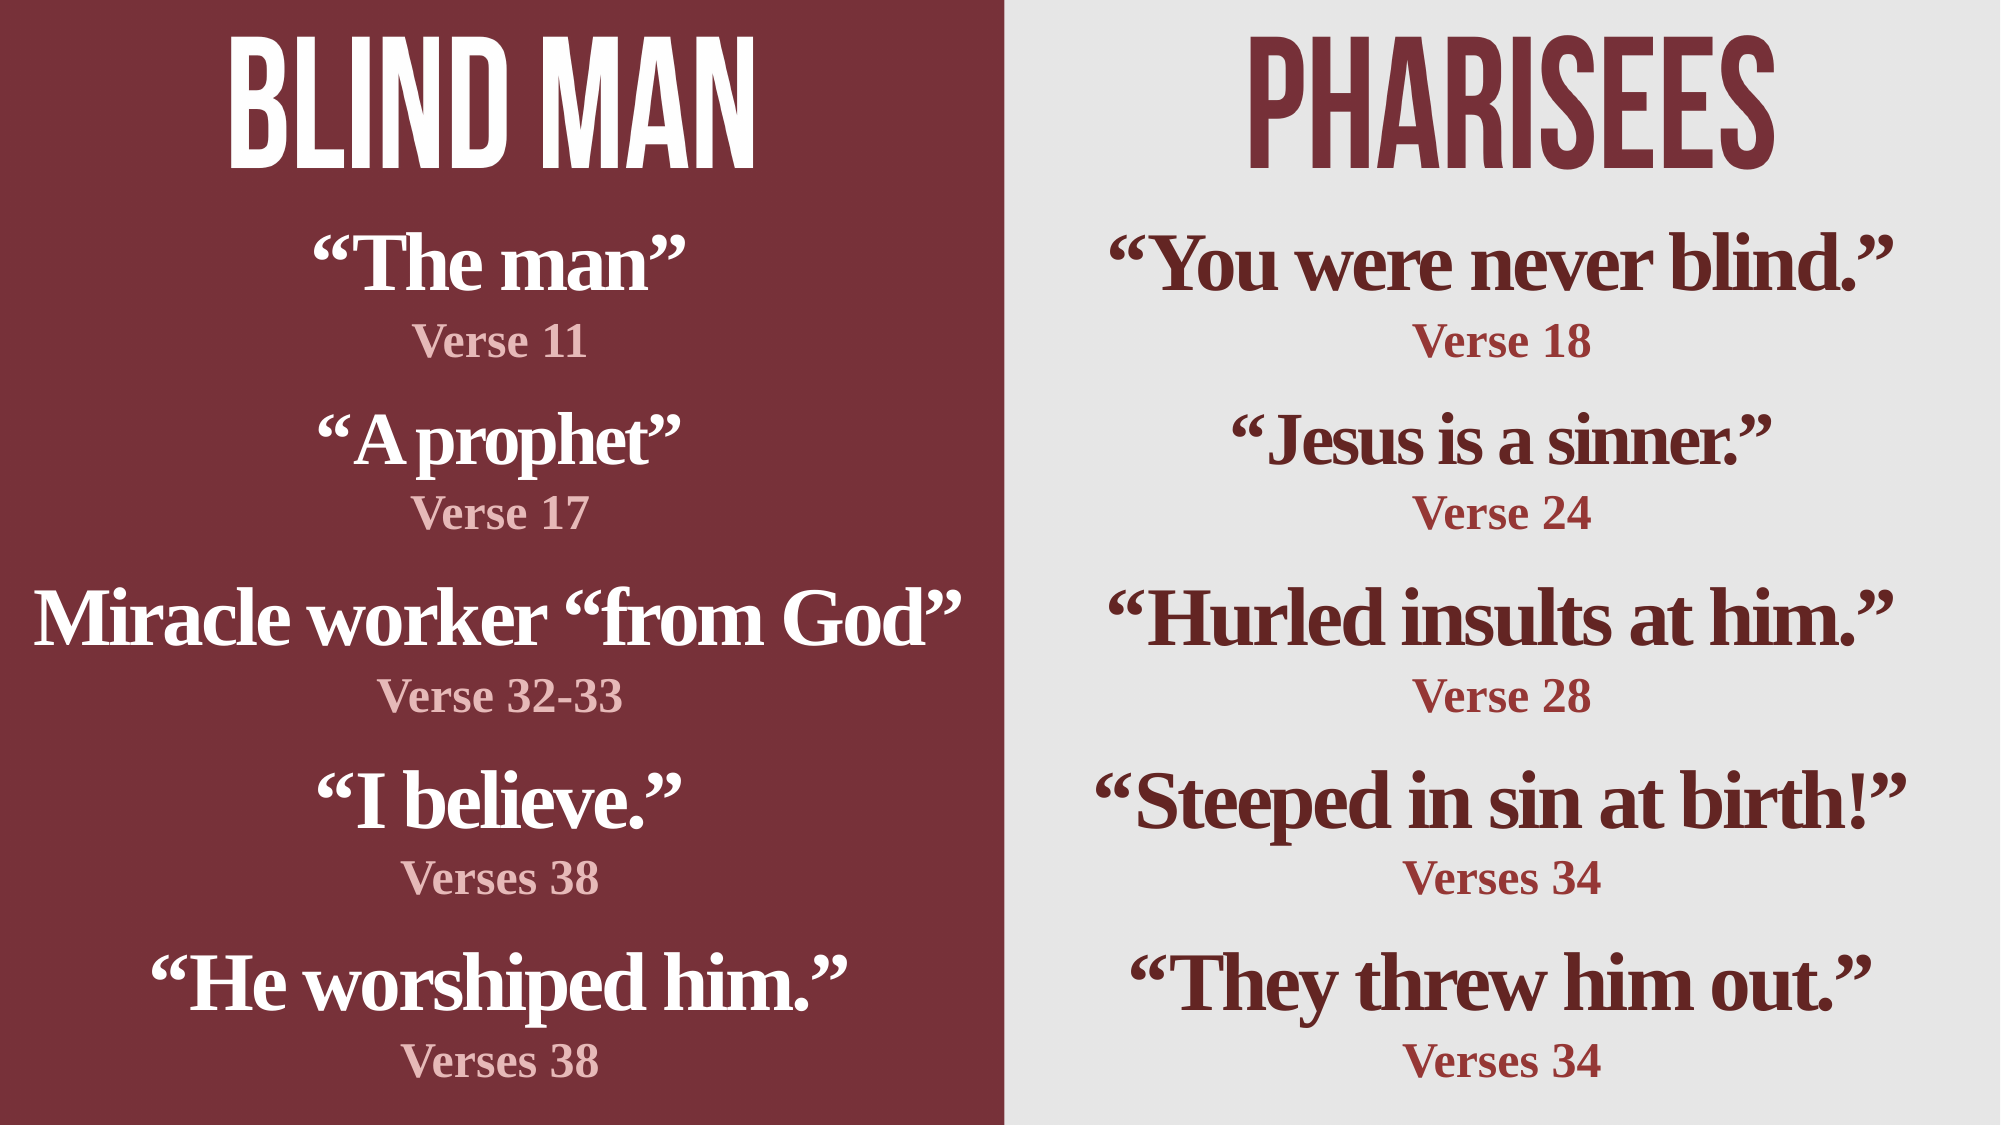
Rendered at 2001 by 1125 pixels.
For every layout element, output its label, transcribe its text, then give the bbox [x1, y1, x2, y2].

text_box “The man” Verse 11 “A prophet” Verse 17 Miracle worker “from God” Verse 32-33 “I believe.” Verses 38 “He worshiped him.” Verses 38 [0, 199, 1000, 1095]
picture [0, 0, 2001, 1125]
text_box “You were never blind.” Verse 18 “Jesus is a sinner.” Verse 24 “Hurled insults at him.” Verse 28 “Steeped in sin at birth!” Verses 34 “They threw him out.” Verses 34 [1001, 199, 2000, 1095]
